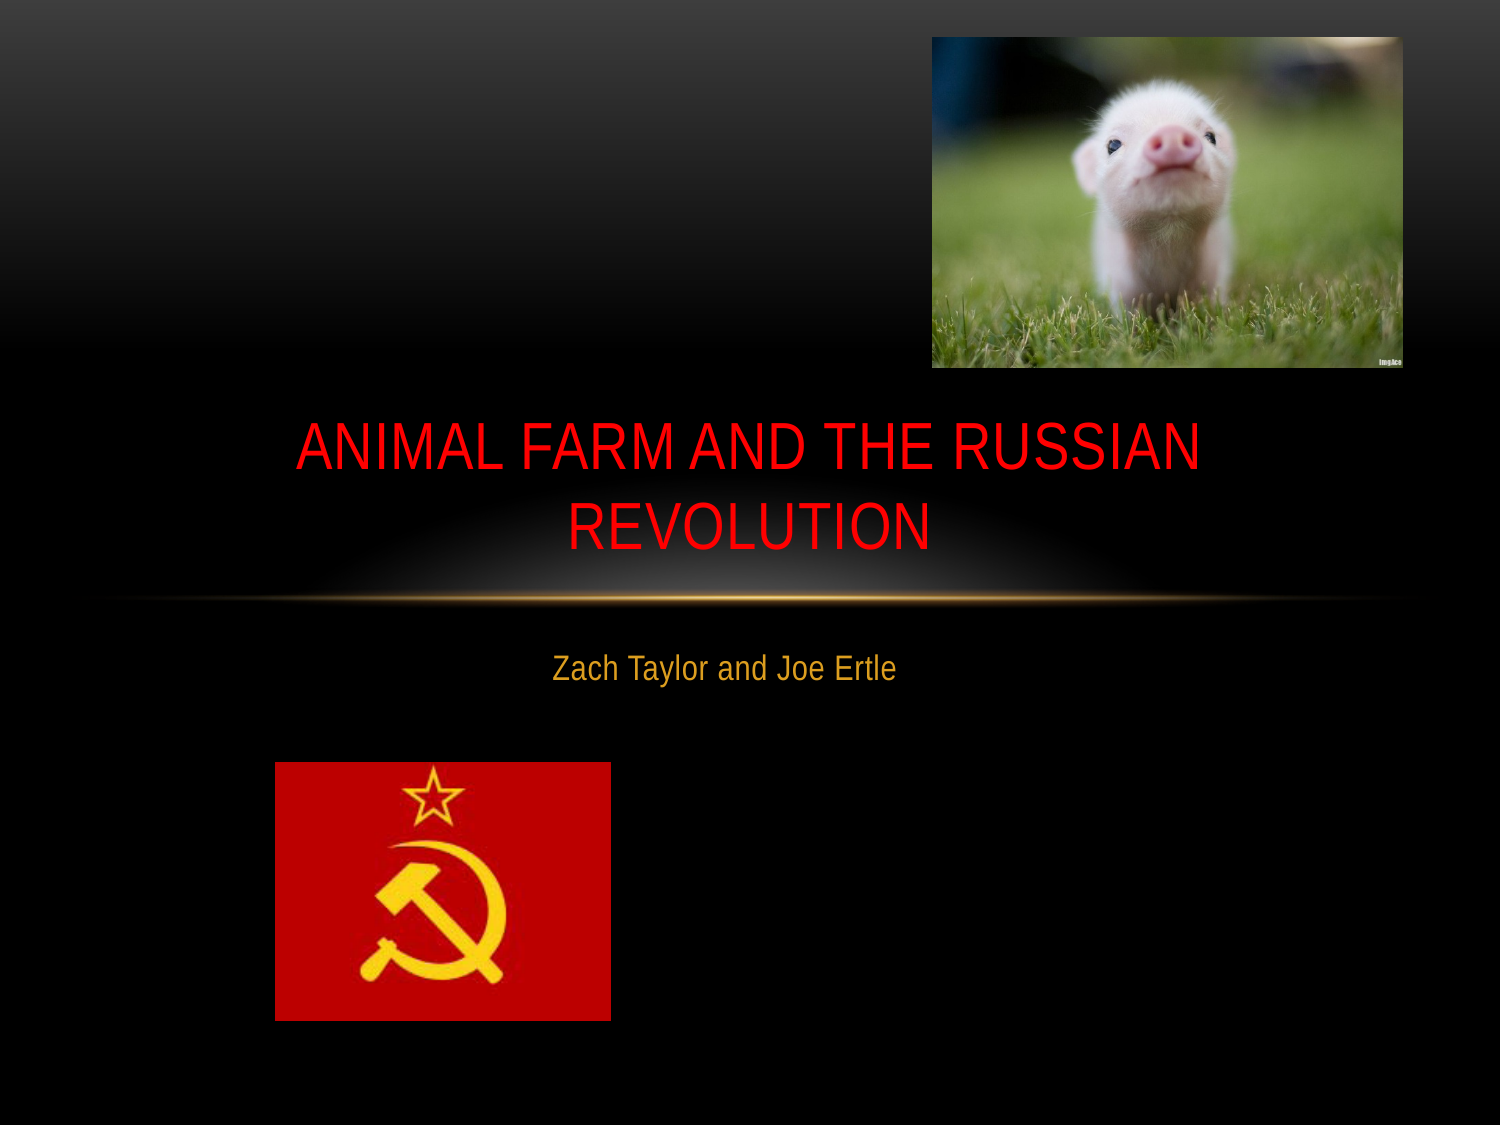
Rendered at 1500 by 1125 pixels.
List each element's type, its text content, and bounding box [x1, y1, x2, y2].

title Animal Farm and The Russian Revolution [112, 329, 1388, 571]
picture [0, 0, 1500, 750]
picture [274, 762, 612, 1021]
subtitle Zach Taylor and Joe Ertle [200, 637, 1250, 925]
